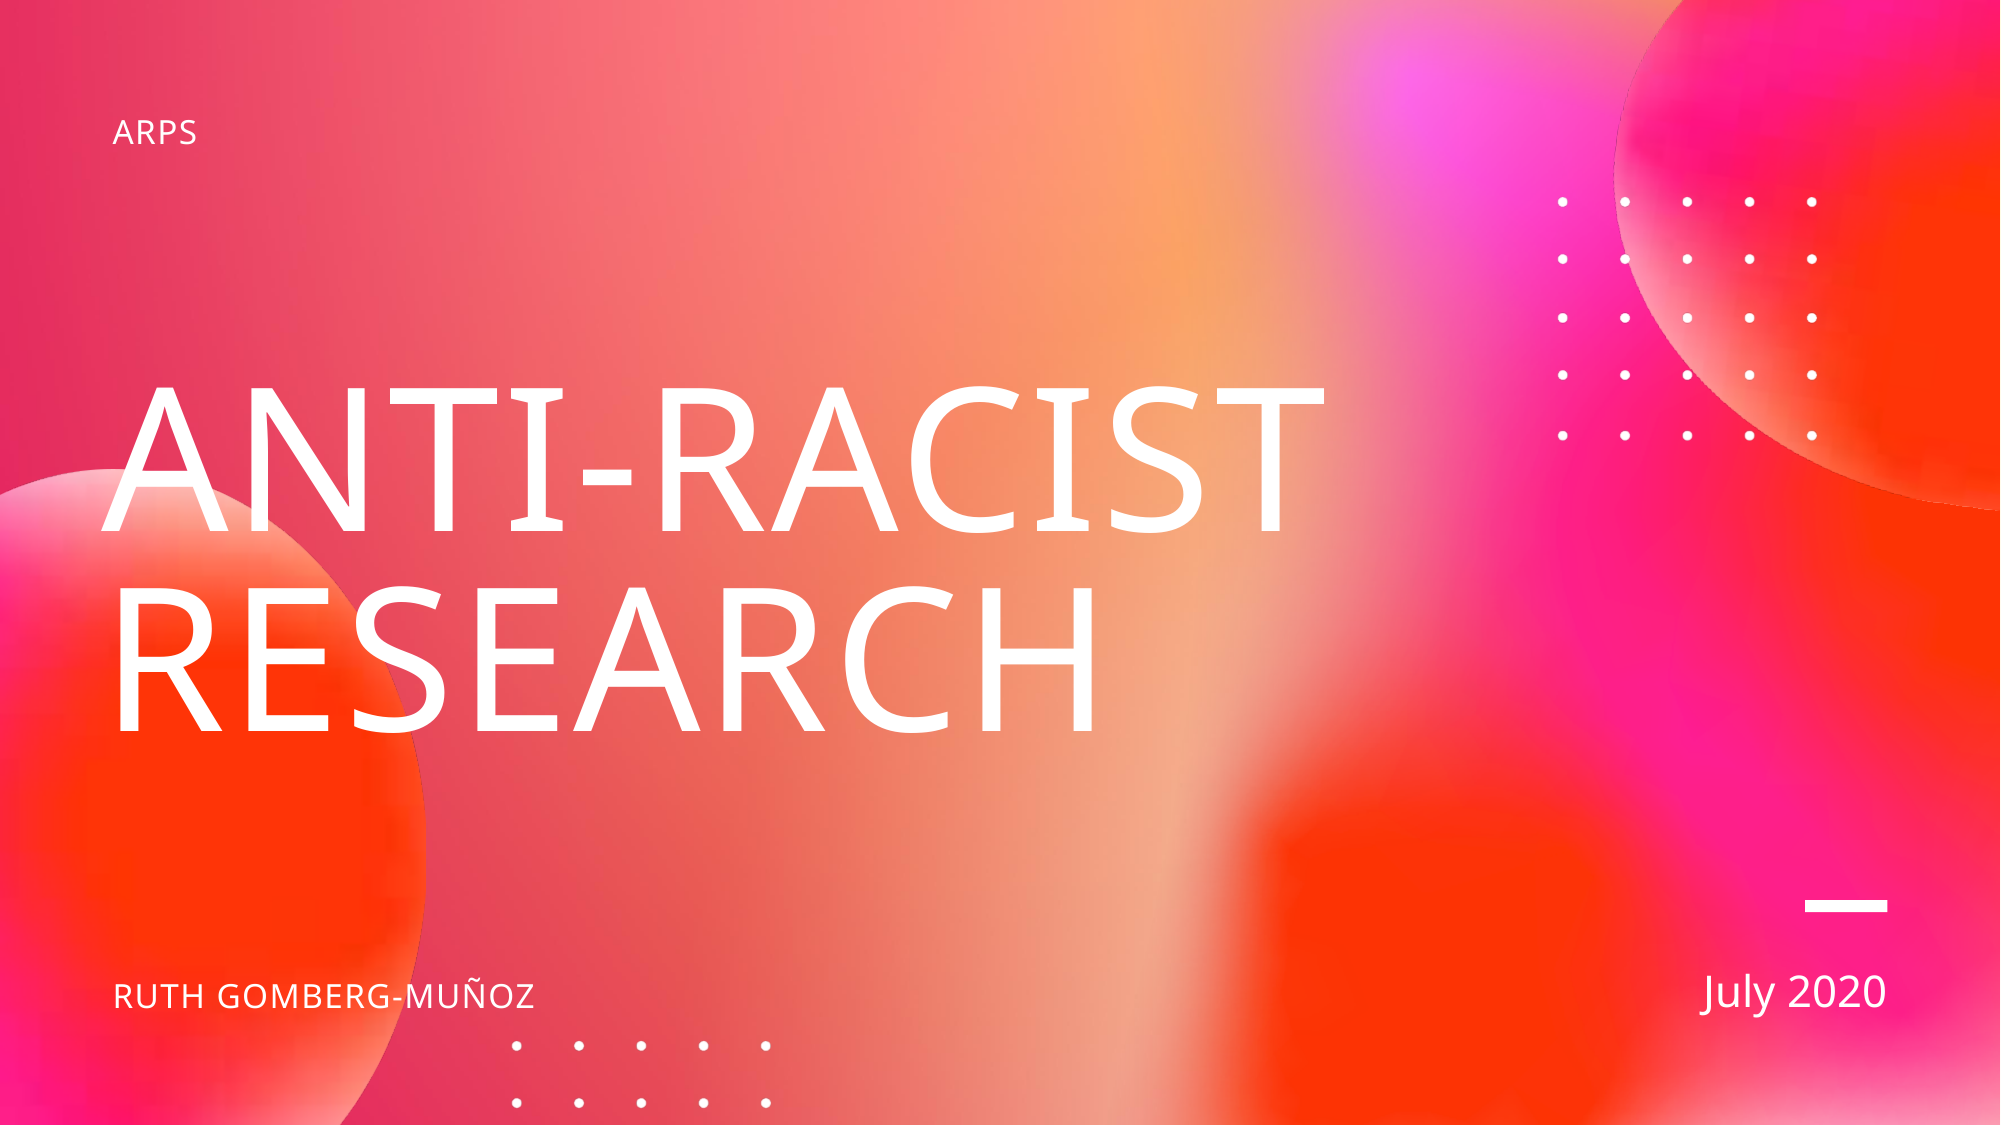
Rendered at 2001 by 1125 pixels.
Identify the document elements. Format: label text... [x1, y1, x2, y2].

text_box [1307, 899, 1888, 1014]
text_box ANTI-RACIST RESEARCH [101, 371, 1085, 772]
picture [0, 0, 2001, 1125]
text_box RUTH GOMBERG-MUÑOZ [432, 971, 799, 1015]
text_box ARPS [112, 113, 326, 152]
